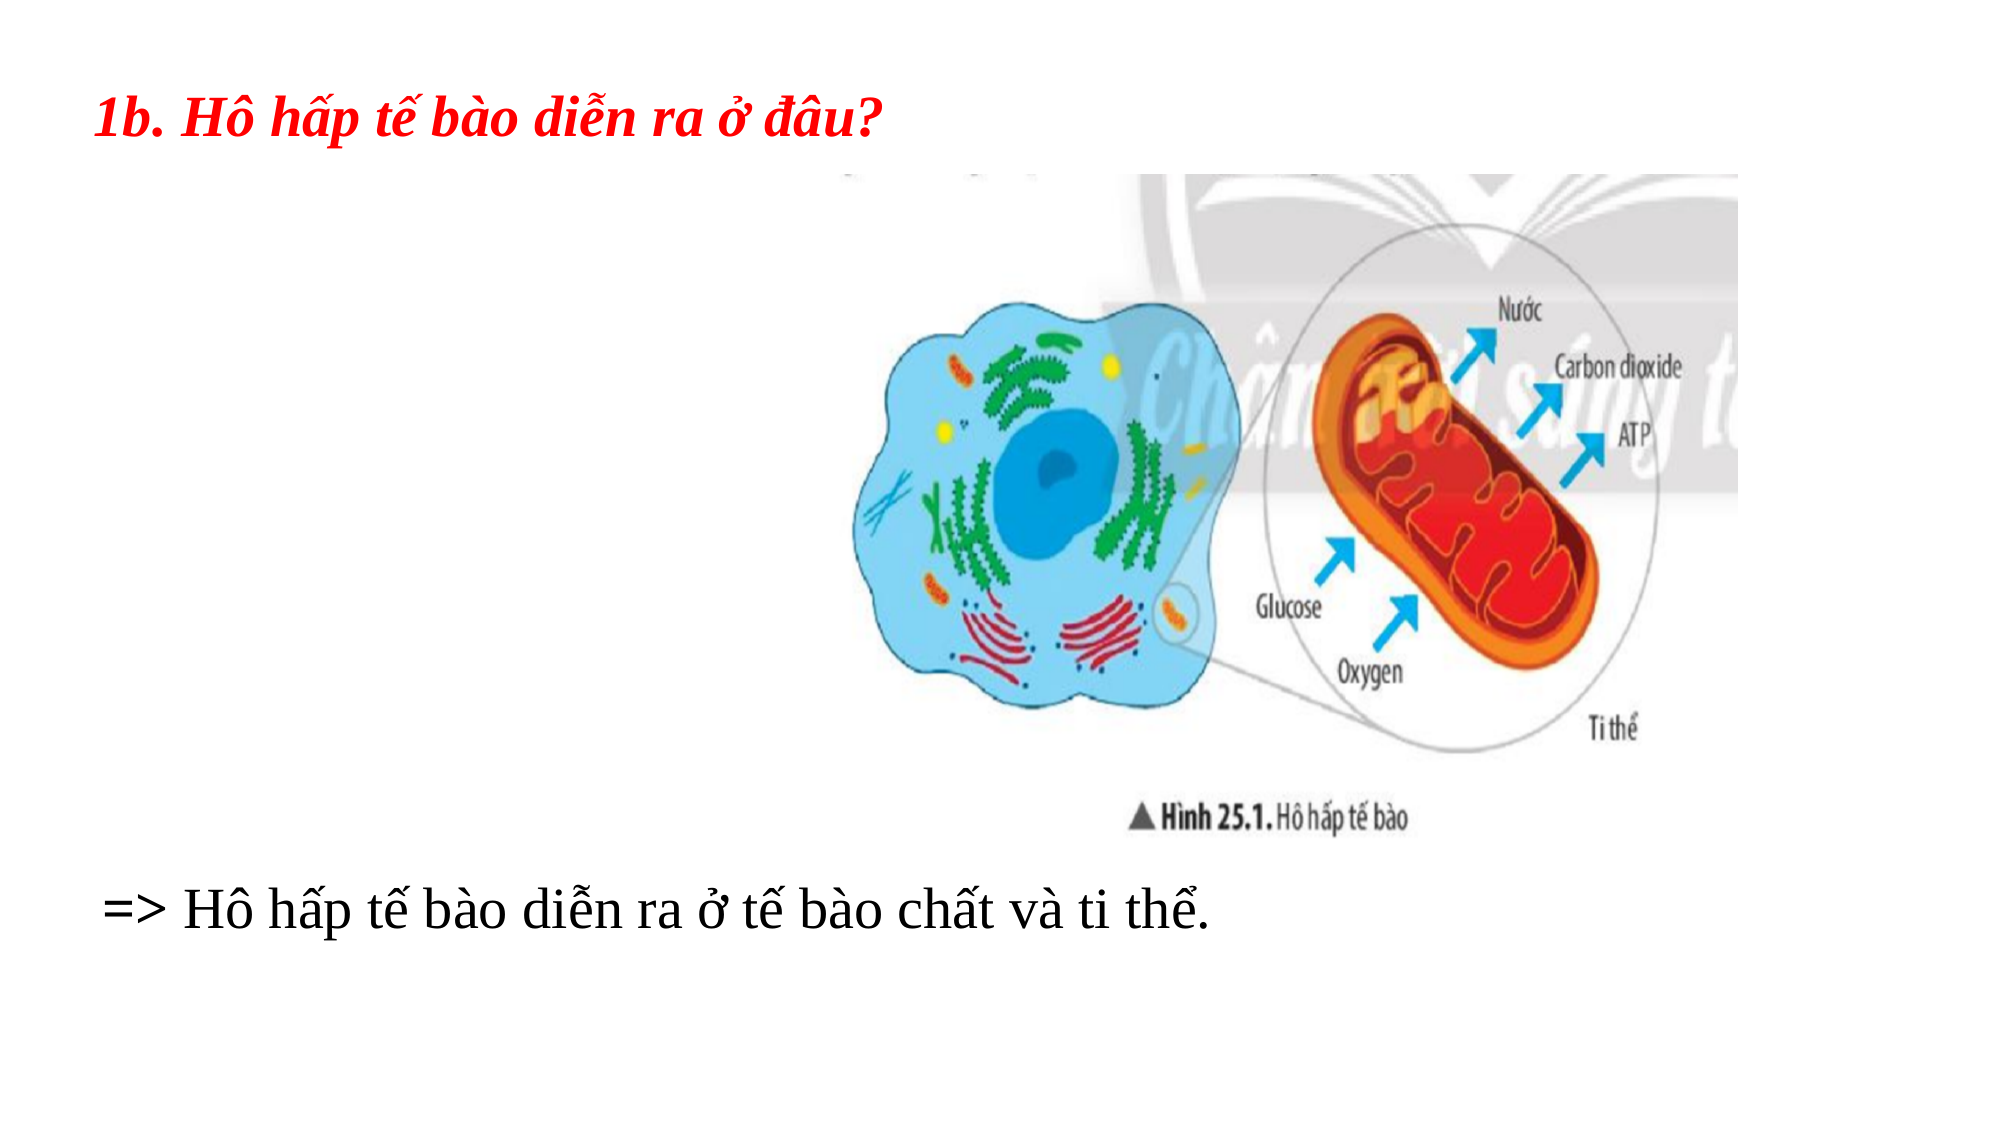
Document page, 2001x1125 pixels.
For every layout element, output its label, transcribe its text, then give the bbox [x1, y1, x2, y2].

text_box 1b. Hô hấp tế bào diễn ra ở đâu? [78, 70, 901, 156]
picture [824, 174, 1738, 845]
text_box => Hô hấp tế bào diễn ra ở tế bào chất và ti thể. [87, 862, 1788, 948]
